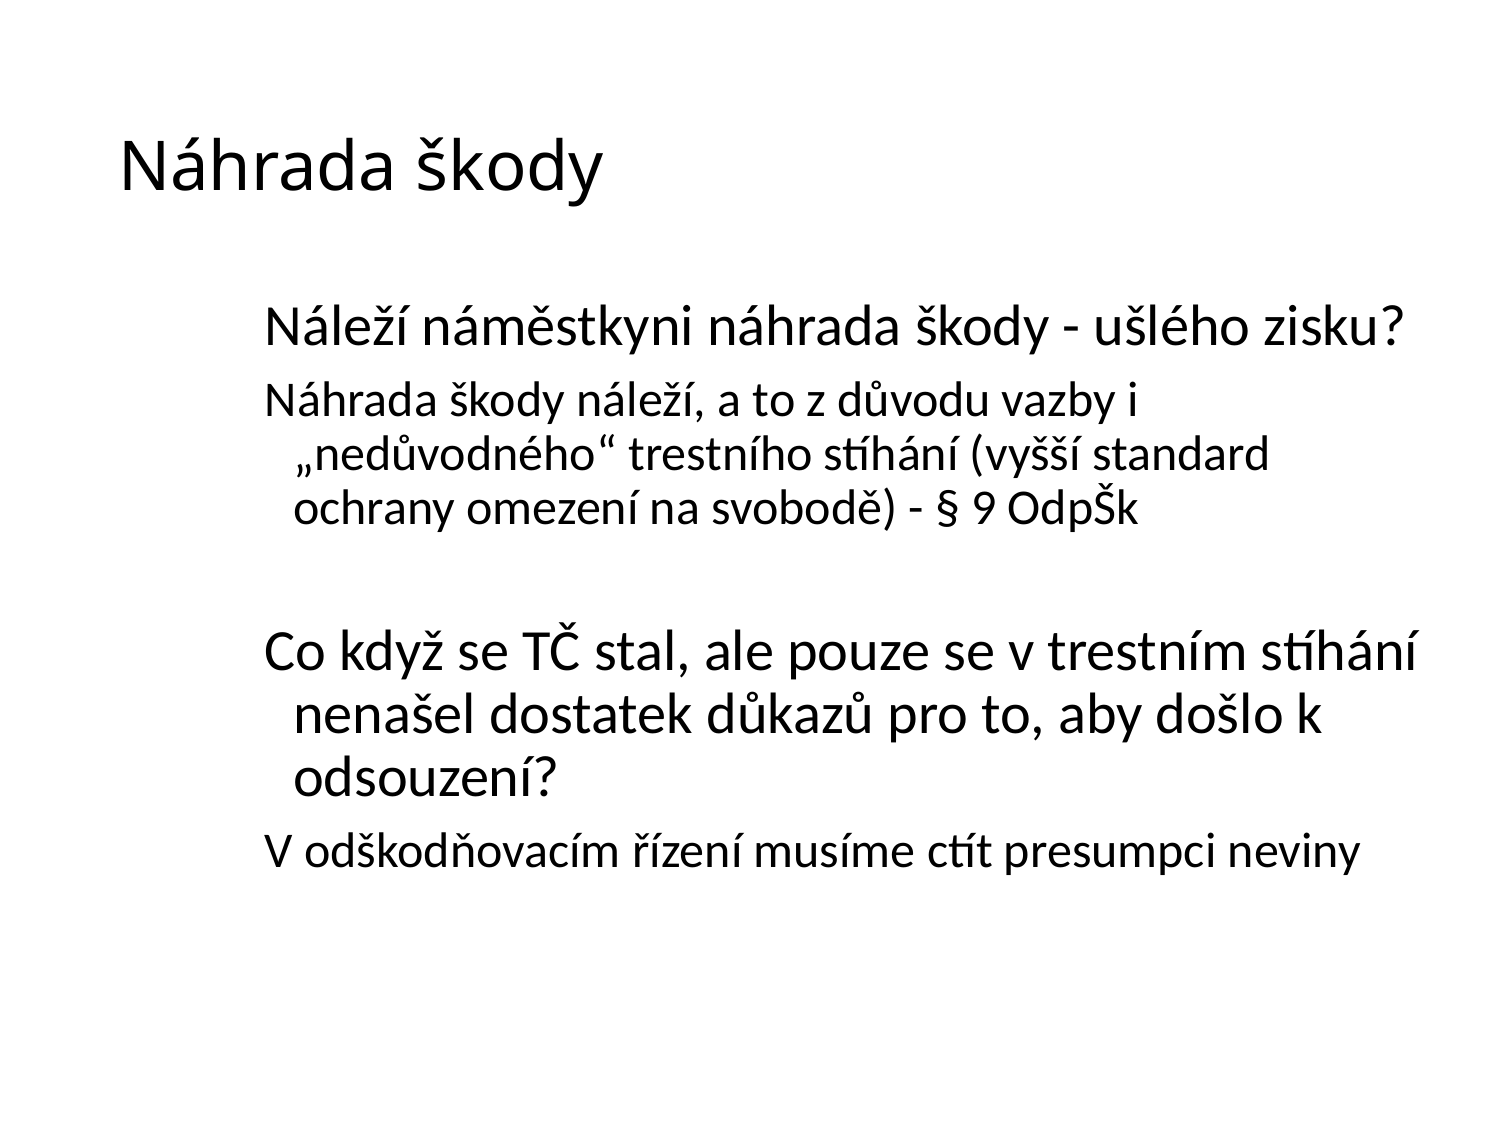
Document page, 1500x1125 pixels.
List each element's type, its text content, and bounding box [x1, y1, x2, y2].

title Náhrada škody [103, 59, 1397, 278]
list Náleží náměstkyni náhrada škody - ušlého zisku? Náhrada škody náleží, a to z důvodu vazby i „nedůvodného“ trestního stíhání (vyšší standard ochrany omezení na svobodě) - § 9 OdpŠk Co když se TČ stal, ale pouze se v trestním stíhání nenašel dostatek důkazů pro to, aby došlo k odsouzení? V odškodňovacím řízení musíme ctít presumpci neviny [249, 287, 1450, 1025]
